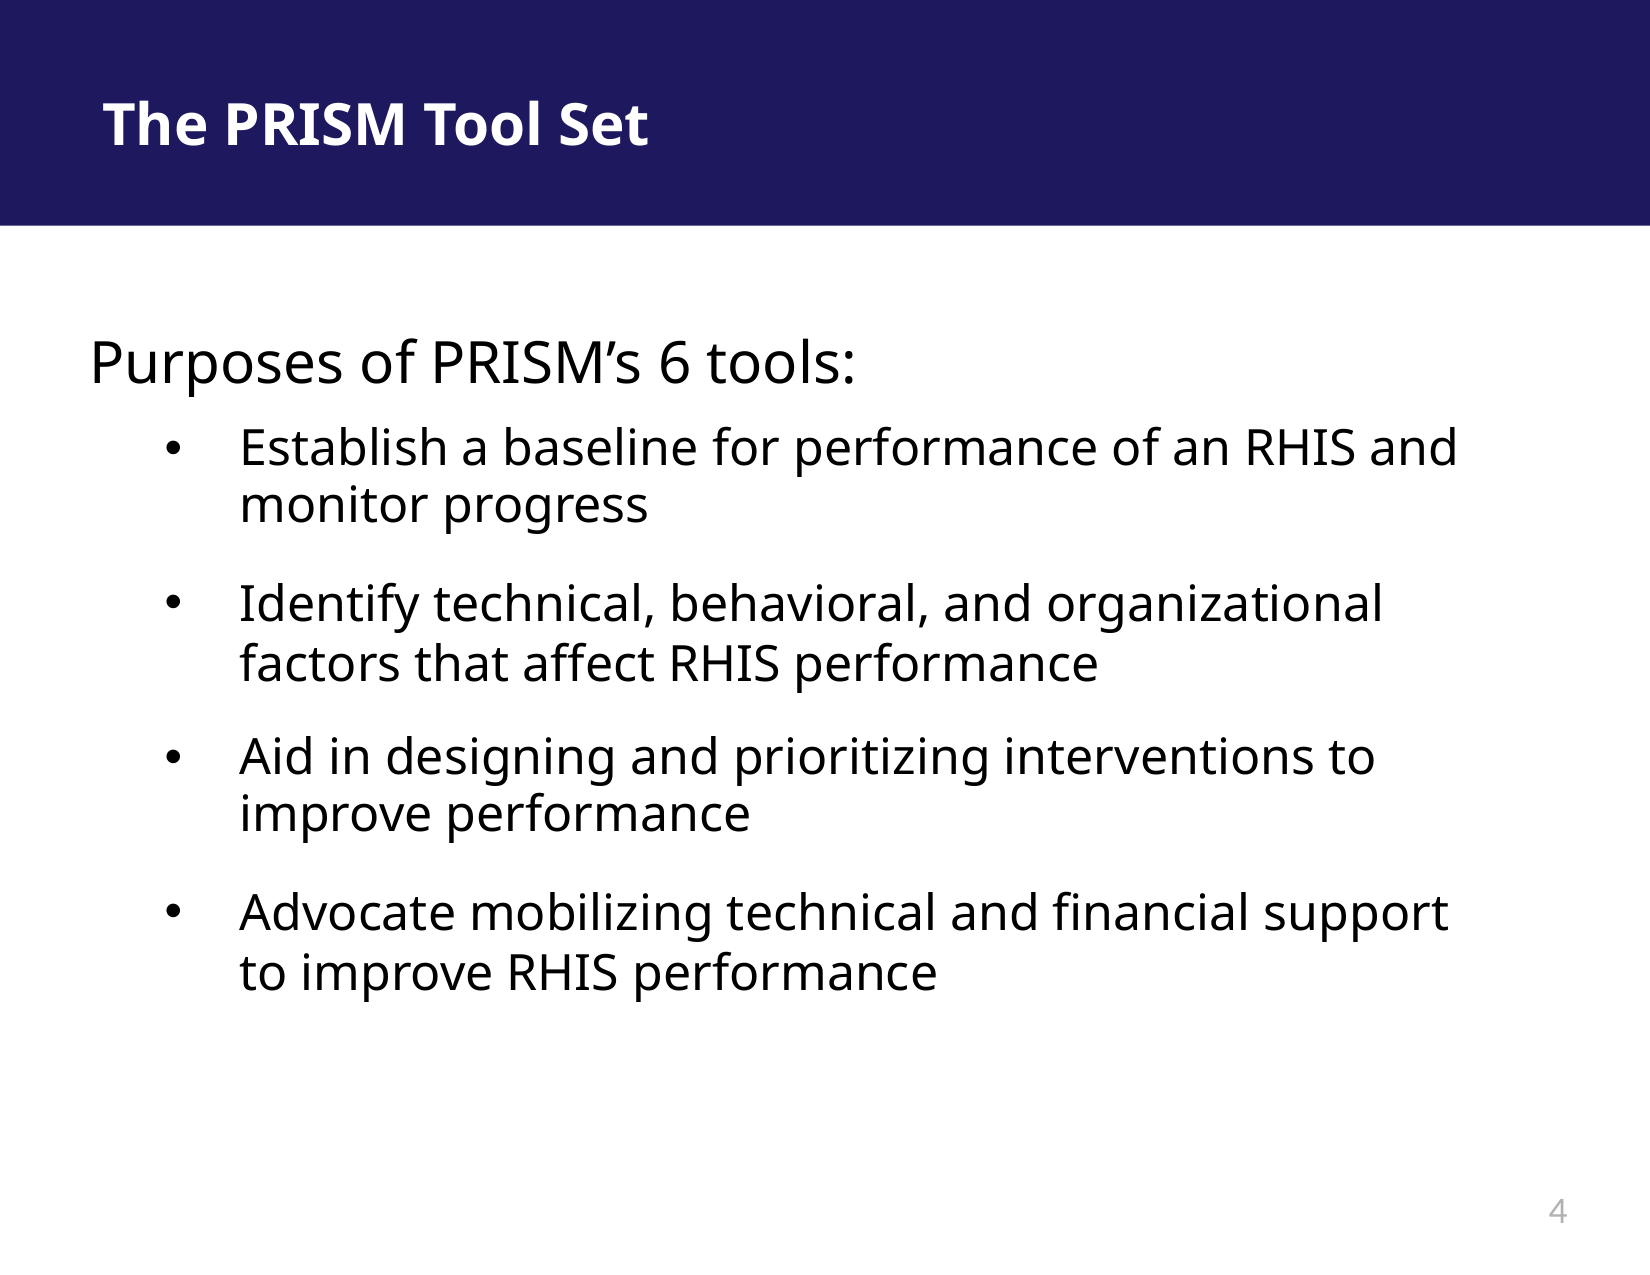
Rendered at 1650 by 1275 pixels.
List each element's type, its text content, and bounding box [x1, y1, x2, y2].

slide_number 4 [1188, 1185, 1568, 1250]
text_box Purposes of PRISM’s 6 tools: Establish a baseline for performance of an RHIS and monitor progress Identify technical, behavioral, and organizational factors that affect RHIS performance Aid in designing and prioritizing interventions to improve performance Advocate mobilizing technical and financial support to improve RHIS performance [87, 324, 1525, 1088]
text_box [0, 0, 1650, 226]
title The PRISM Tool Set [99, 87, 1400, 301]
